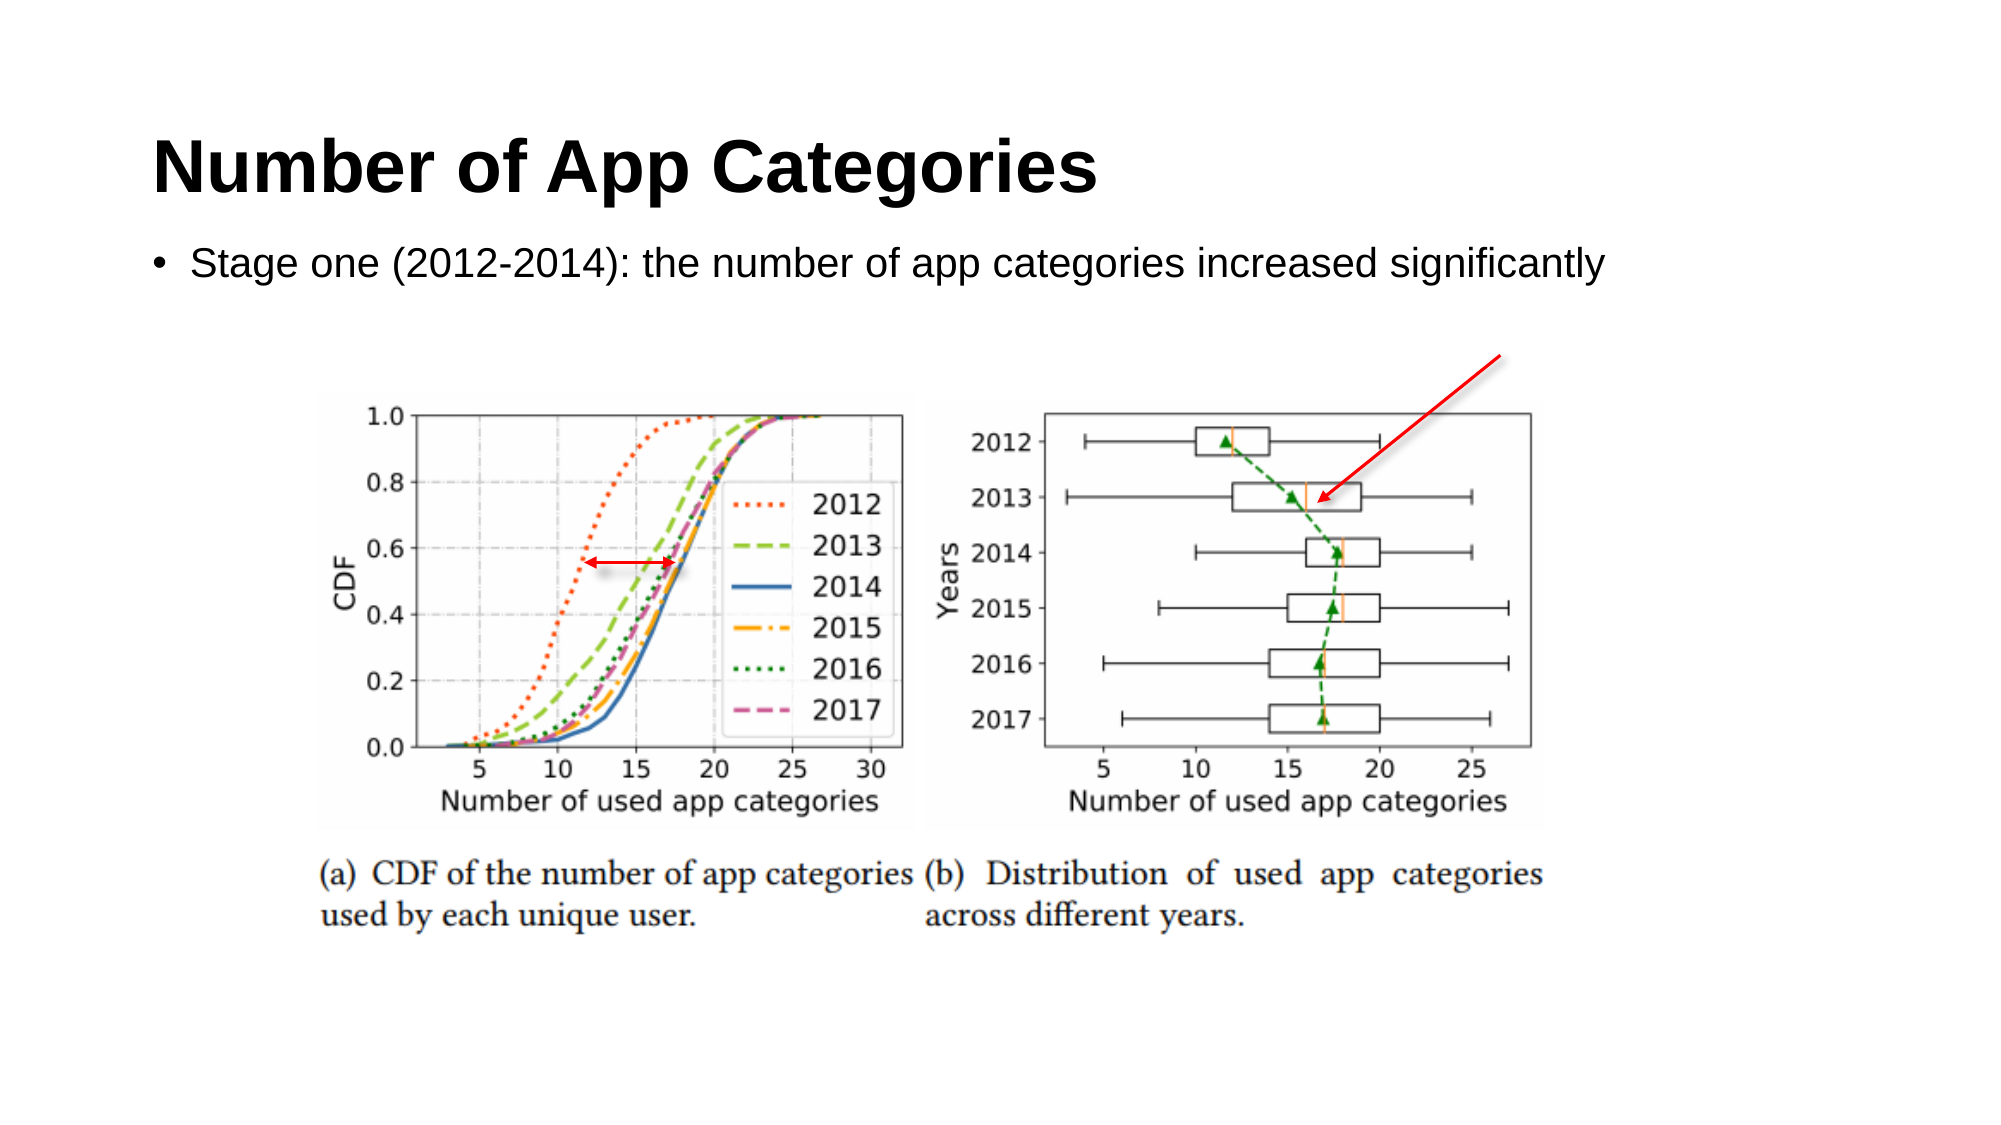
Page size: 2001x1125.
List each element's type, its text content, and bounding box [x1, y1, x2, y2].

picture [275, 315, 1613, 993]
list Stage one (2012-2014): the number of app categories increased significantly [137, 234, 1863, 342]
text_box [1317, 355, 1501, 503]
title Number of App Categories [137, 59, 1863, 234]
